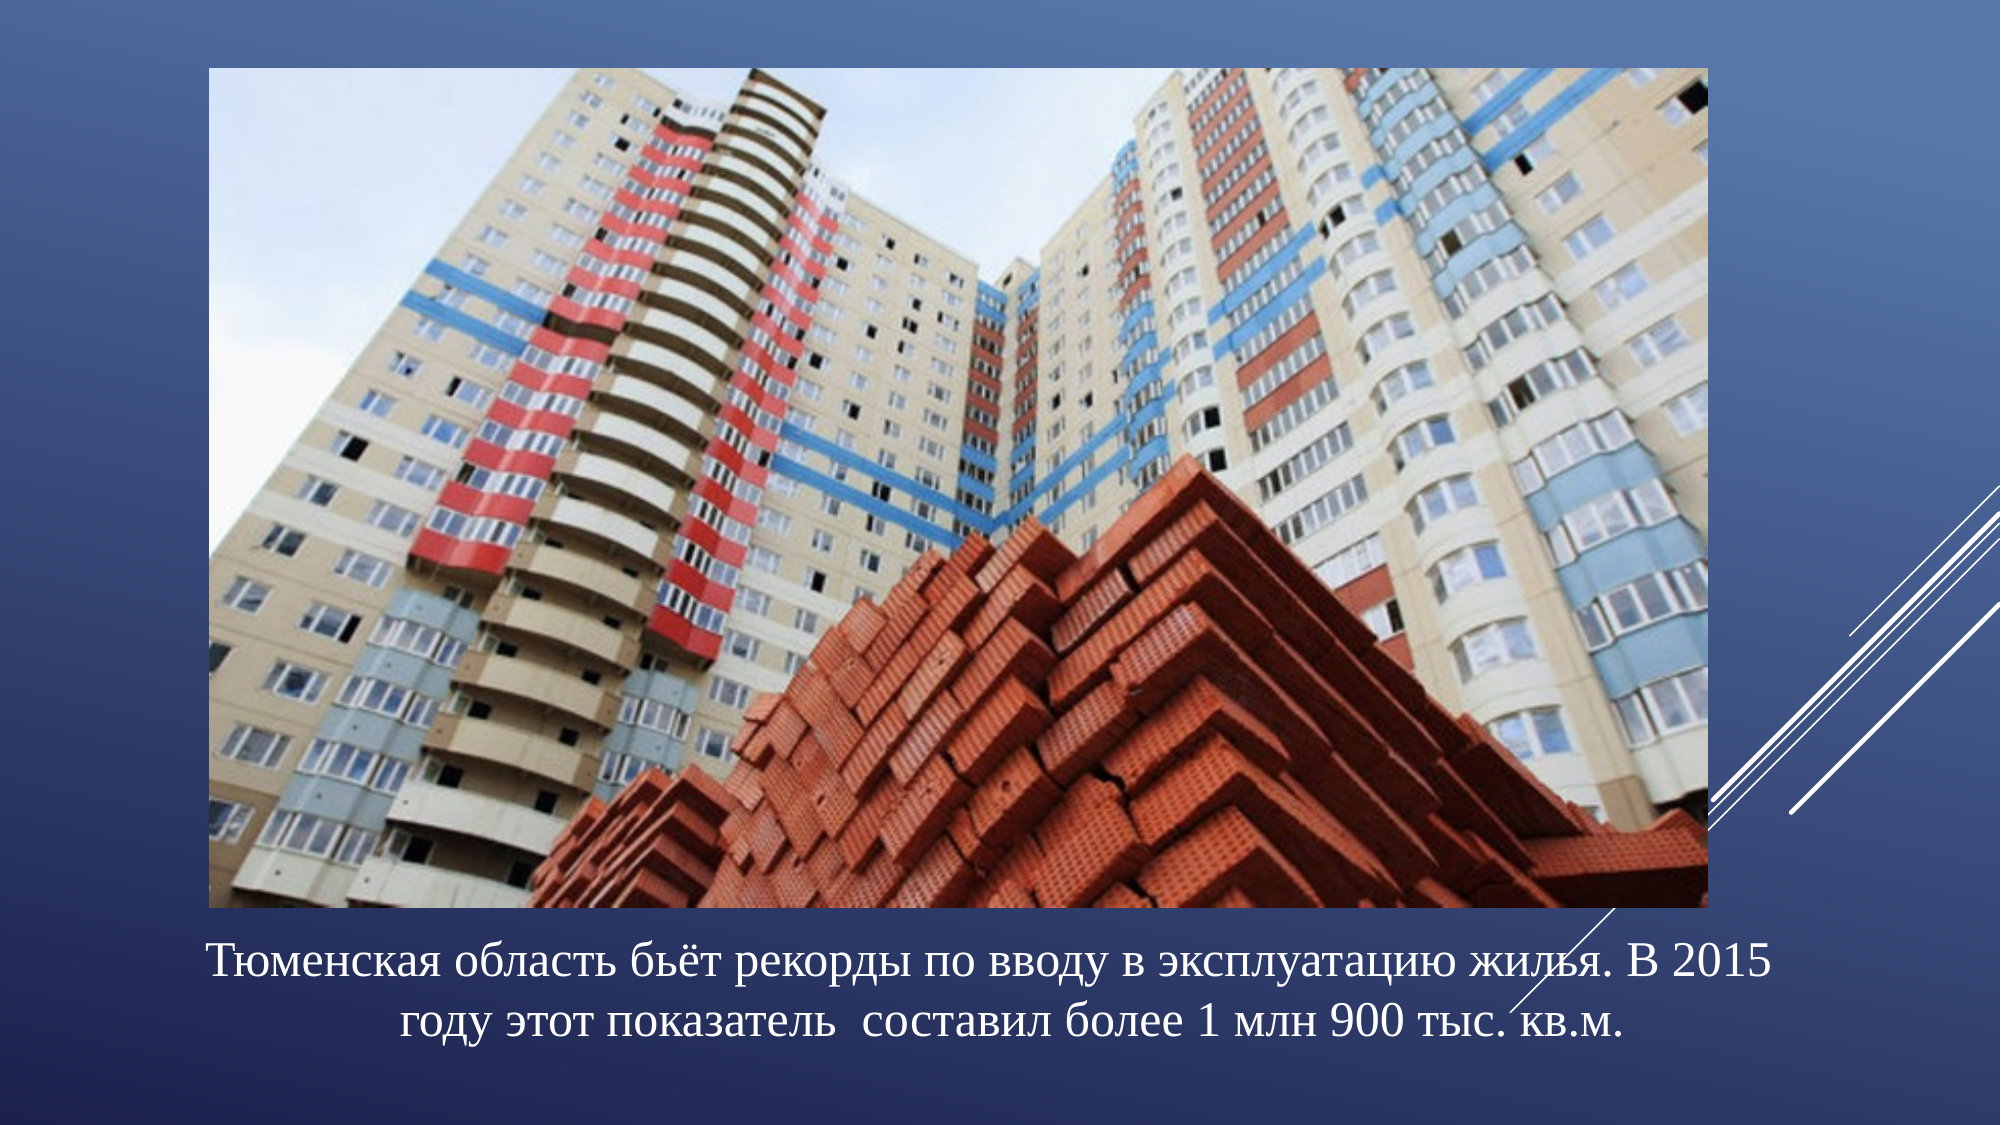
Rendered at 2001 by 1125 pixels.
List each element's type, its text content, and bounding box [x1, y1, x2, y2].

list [208, 68, 1708, 908]
list Тюменская область бьёт рекорды по вводу в эксплуатацию жилья. В 2015 году этот показатель составил более 1 млн 900 тыс. кв.м. [140, 880, 1838, 1092]
